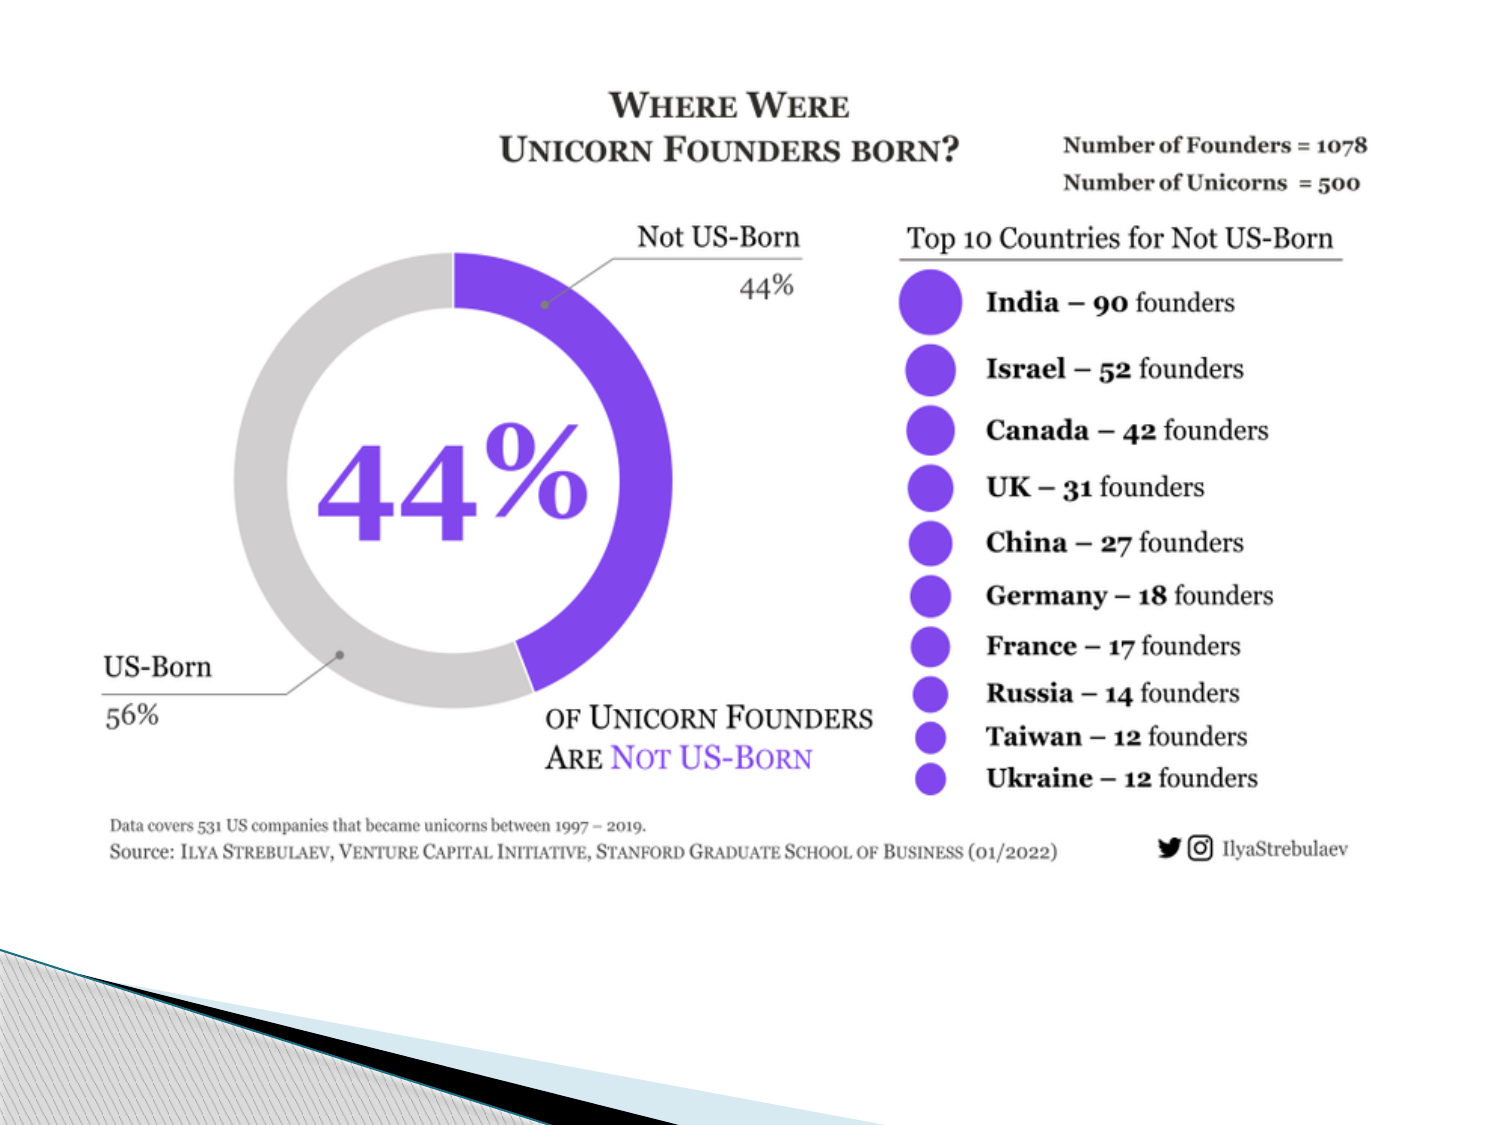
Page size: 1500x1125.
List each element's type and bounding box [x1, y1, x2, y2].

picture [49, 74, 1407, 866]
